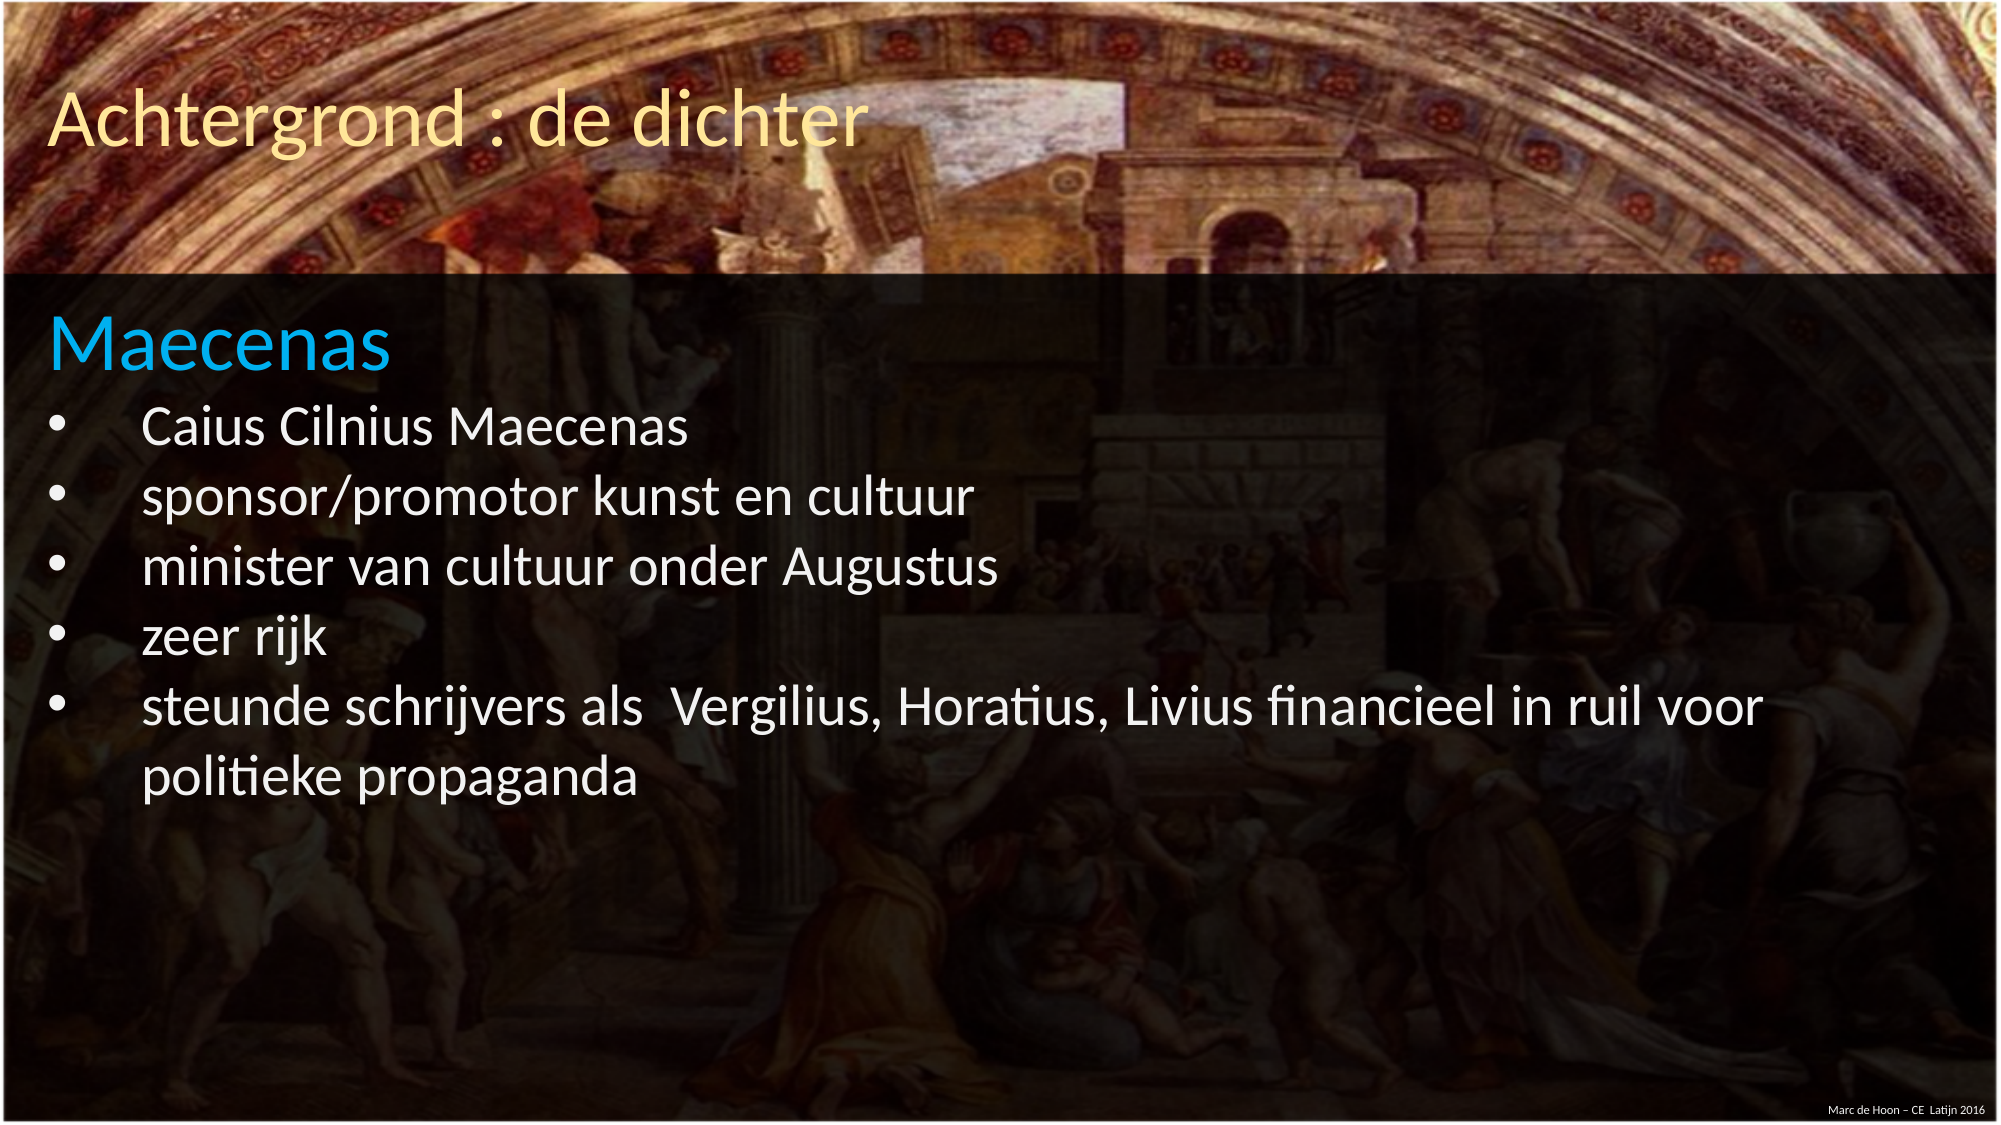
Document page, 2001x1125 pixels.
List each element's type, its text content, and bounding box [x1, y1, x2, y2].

picture [0, 0, 2001, 1125]
title [0, 193, 2000, 1125]
text_box Marc de Hoon – CE Latijn 2016 [1704, 1094, 2000, 1125]
text_box [351, 45, 1637, 55]
text_box Maecenas Caius Cilnius Maecenas sponsor/promotor kunst en cultuur minister van cultuur onder Augustus zeer rijk steunde schrijvers als Vergilius, Horatius, Livius financieel in ruil voor politieke propaganda [32, 279, 1965, 815]
text_box Achtergrond : de dichter [32, 55, 1965, 171]
